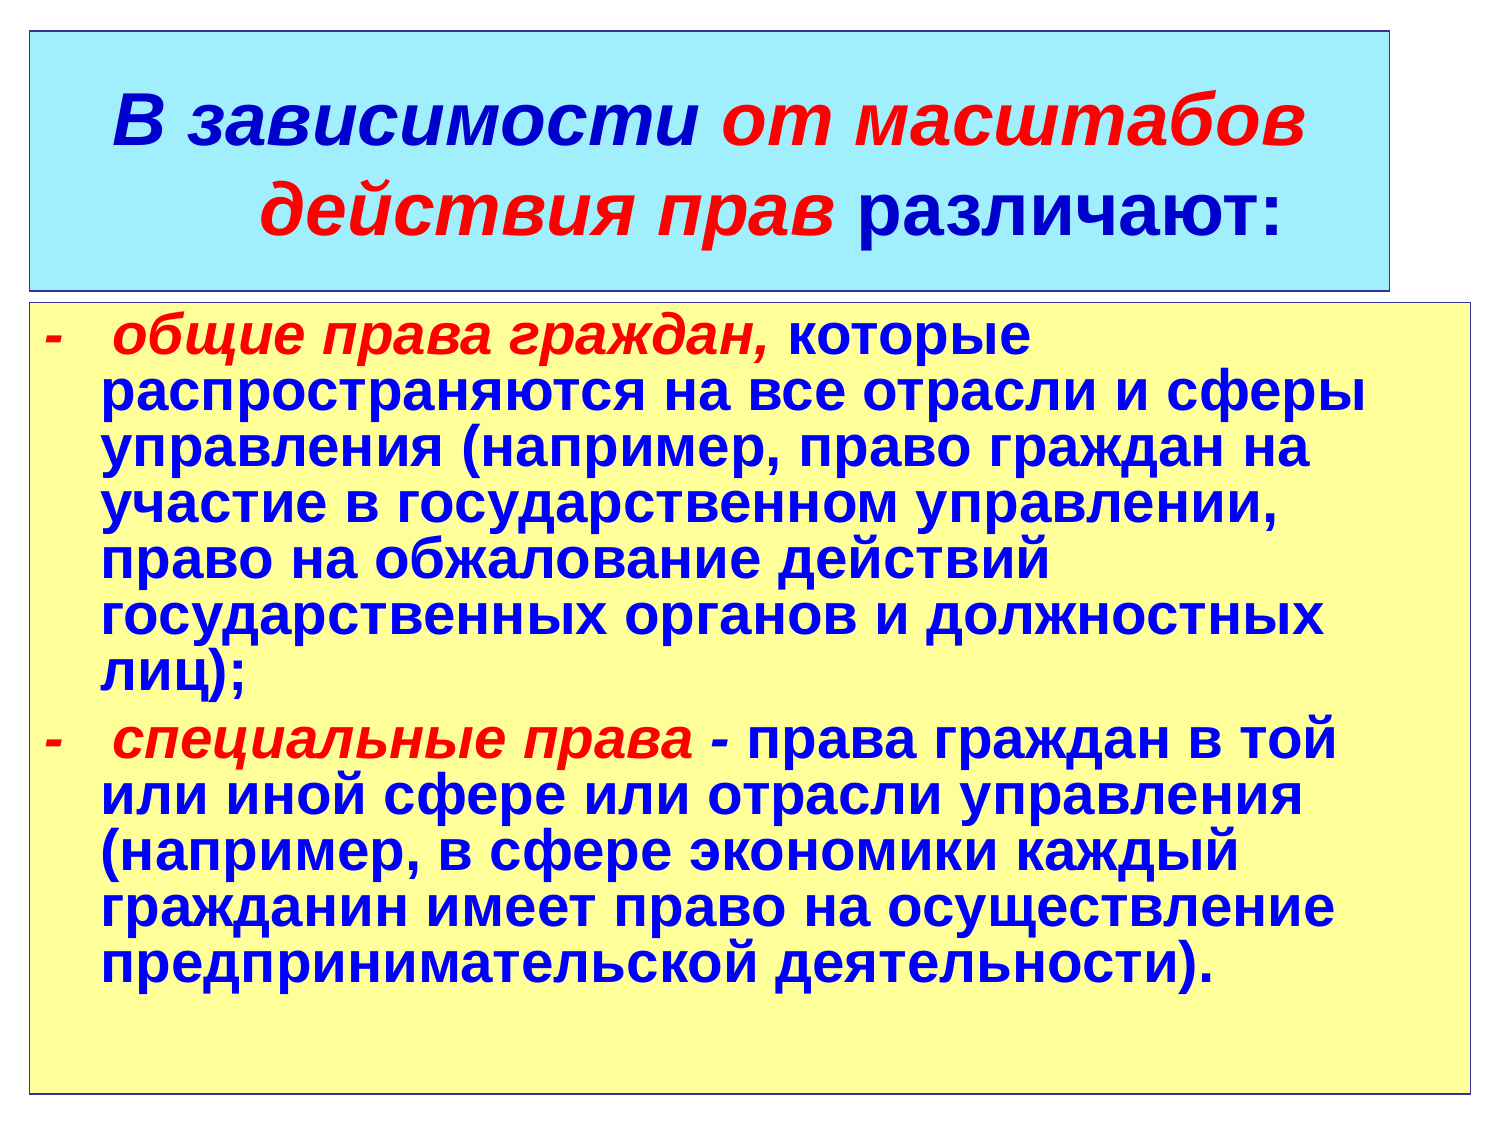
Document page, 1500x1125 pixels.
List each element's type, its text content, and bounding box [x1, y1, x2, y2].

list - общие права граждан, которые распространяются на все отрасли и сферы управления (например, право граждан на участие в государственном управлении, право на обжалование действий государственных органов и должностных лиц); - специальные права - права граждан в той или иной сфере или отрасли управления (например, в сфере экономики каждый гражданин имеет право на осуществление предпринимательской деятельности). [29, 302, 1471, 1095]
title В зависимости от масштабов действия прав различают: [29, 30, 1390, 292]
